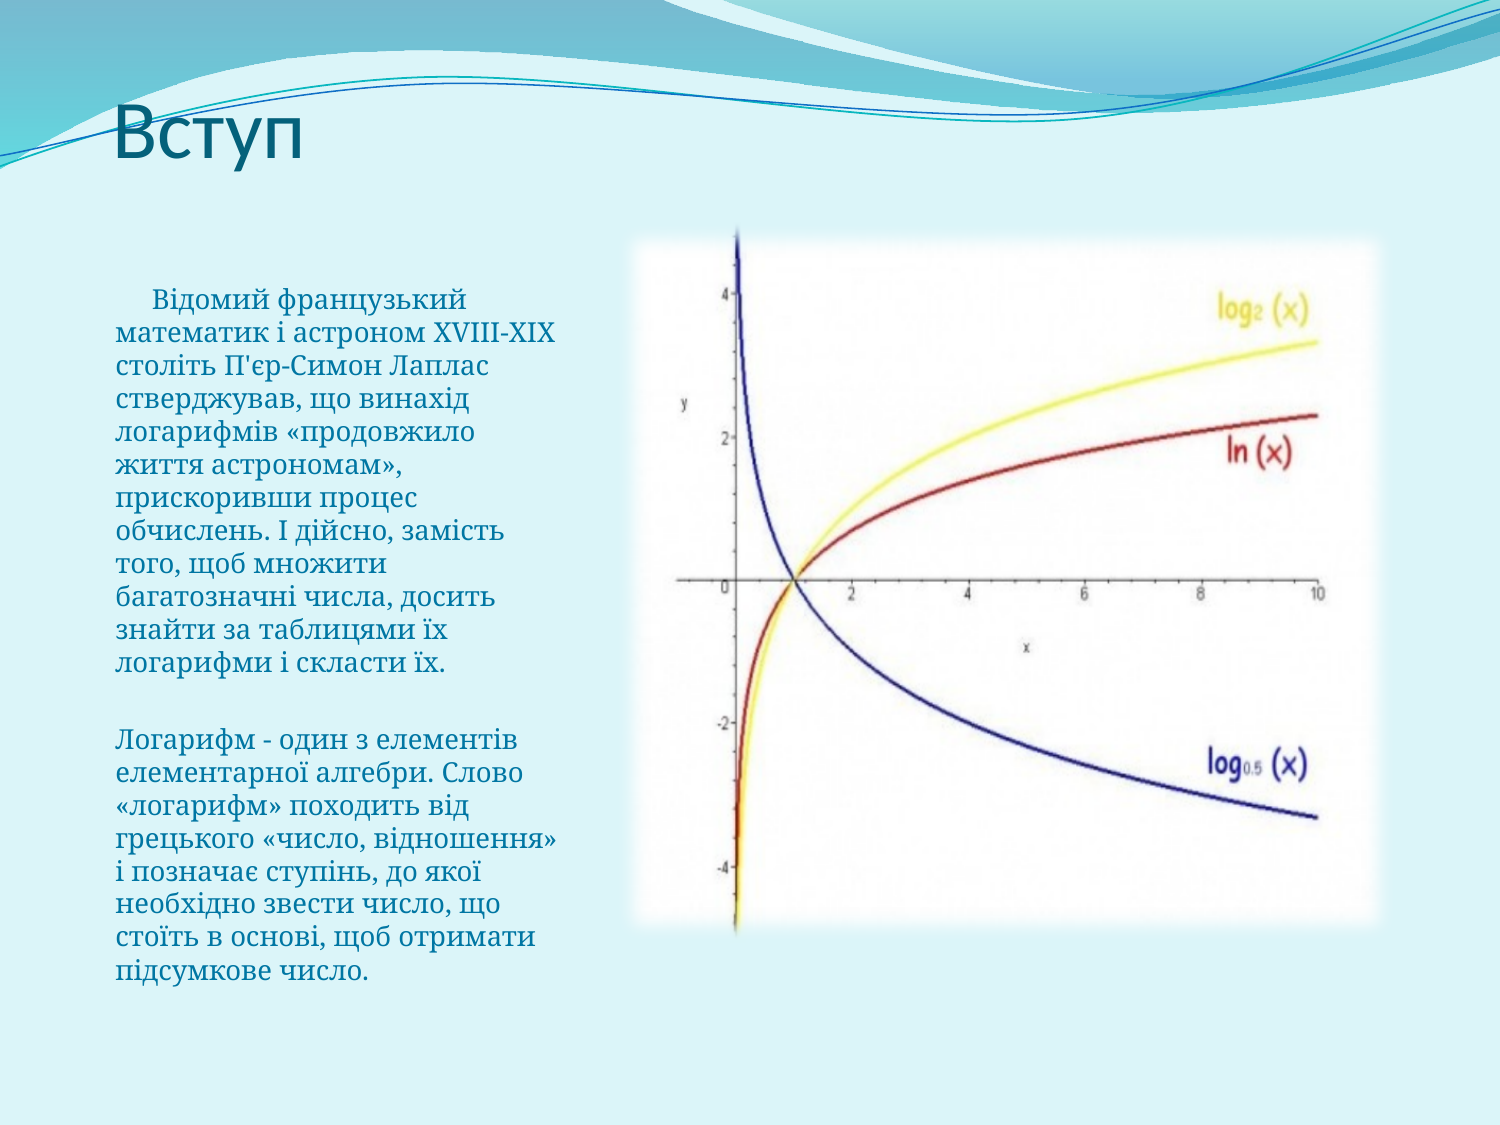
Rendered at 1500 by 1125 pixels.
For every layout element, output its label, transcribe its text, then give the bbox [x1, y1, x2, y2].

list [614, 222, 1397, 944]
title Вступ [112, 84, 563, 275]
list Відомий французький математик і астроном XVIII-XIX століть П'єр-Симон Лаплас стверджував, що винахід логарифмів «продовжило життя астрономам», прискоривши процес обчислень. І дійсно, замість того, щоб множити багатозначні числа, досить знайти за таблицями їх логарифми і скласти їх. Логарифм - один з елементів елементарної алгебри. Слово «логарифм» походить від грецького «число, відношення» і позначає ступінь, до якої необхідно звести число, що стоїть в основі, щоб отримати підсумкове число. [112, 275, 563, 1025]
